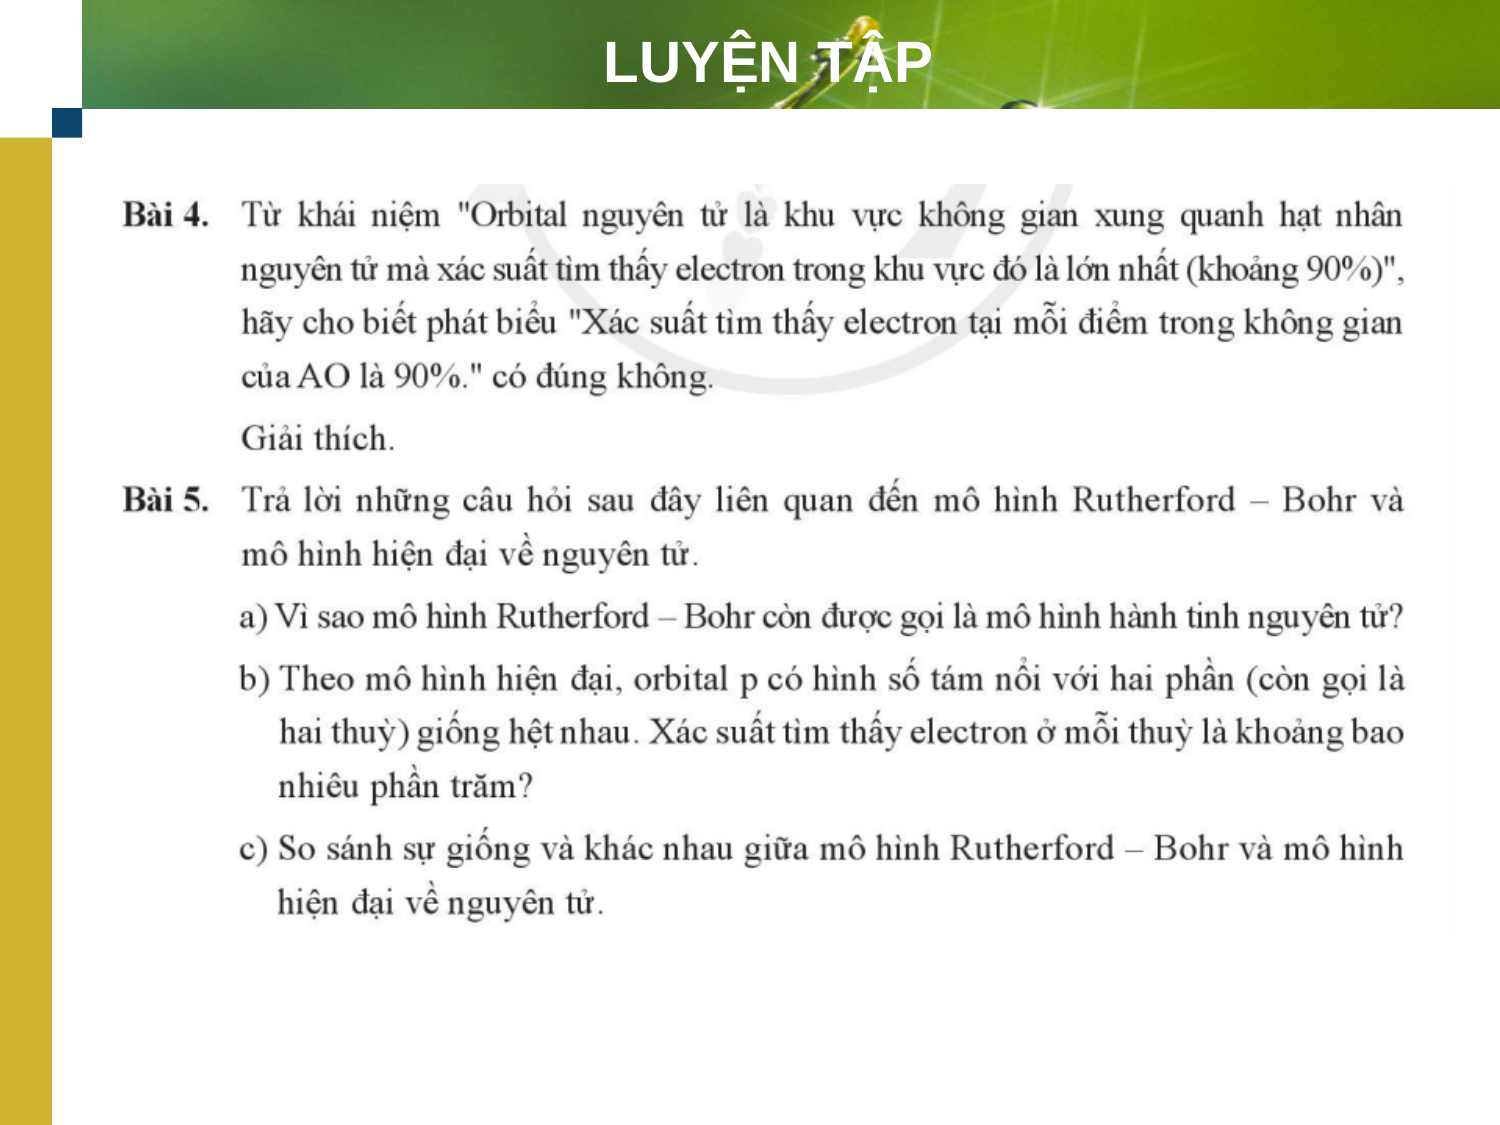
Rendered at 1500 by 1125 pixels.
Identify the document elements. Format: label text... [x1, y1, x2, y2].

picture [82, 0, 1500, 109]
picture [87, 184, 1455, 940]
title LUYỆN TẬP [87, 12, 1451, 106]
